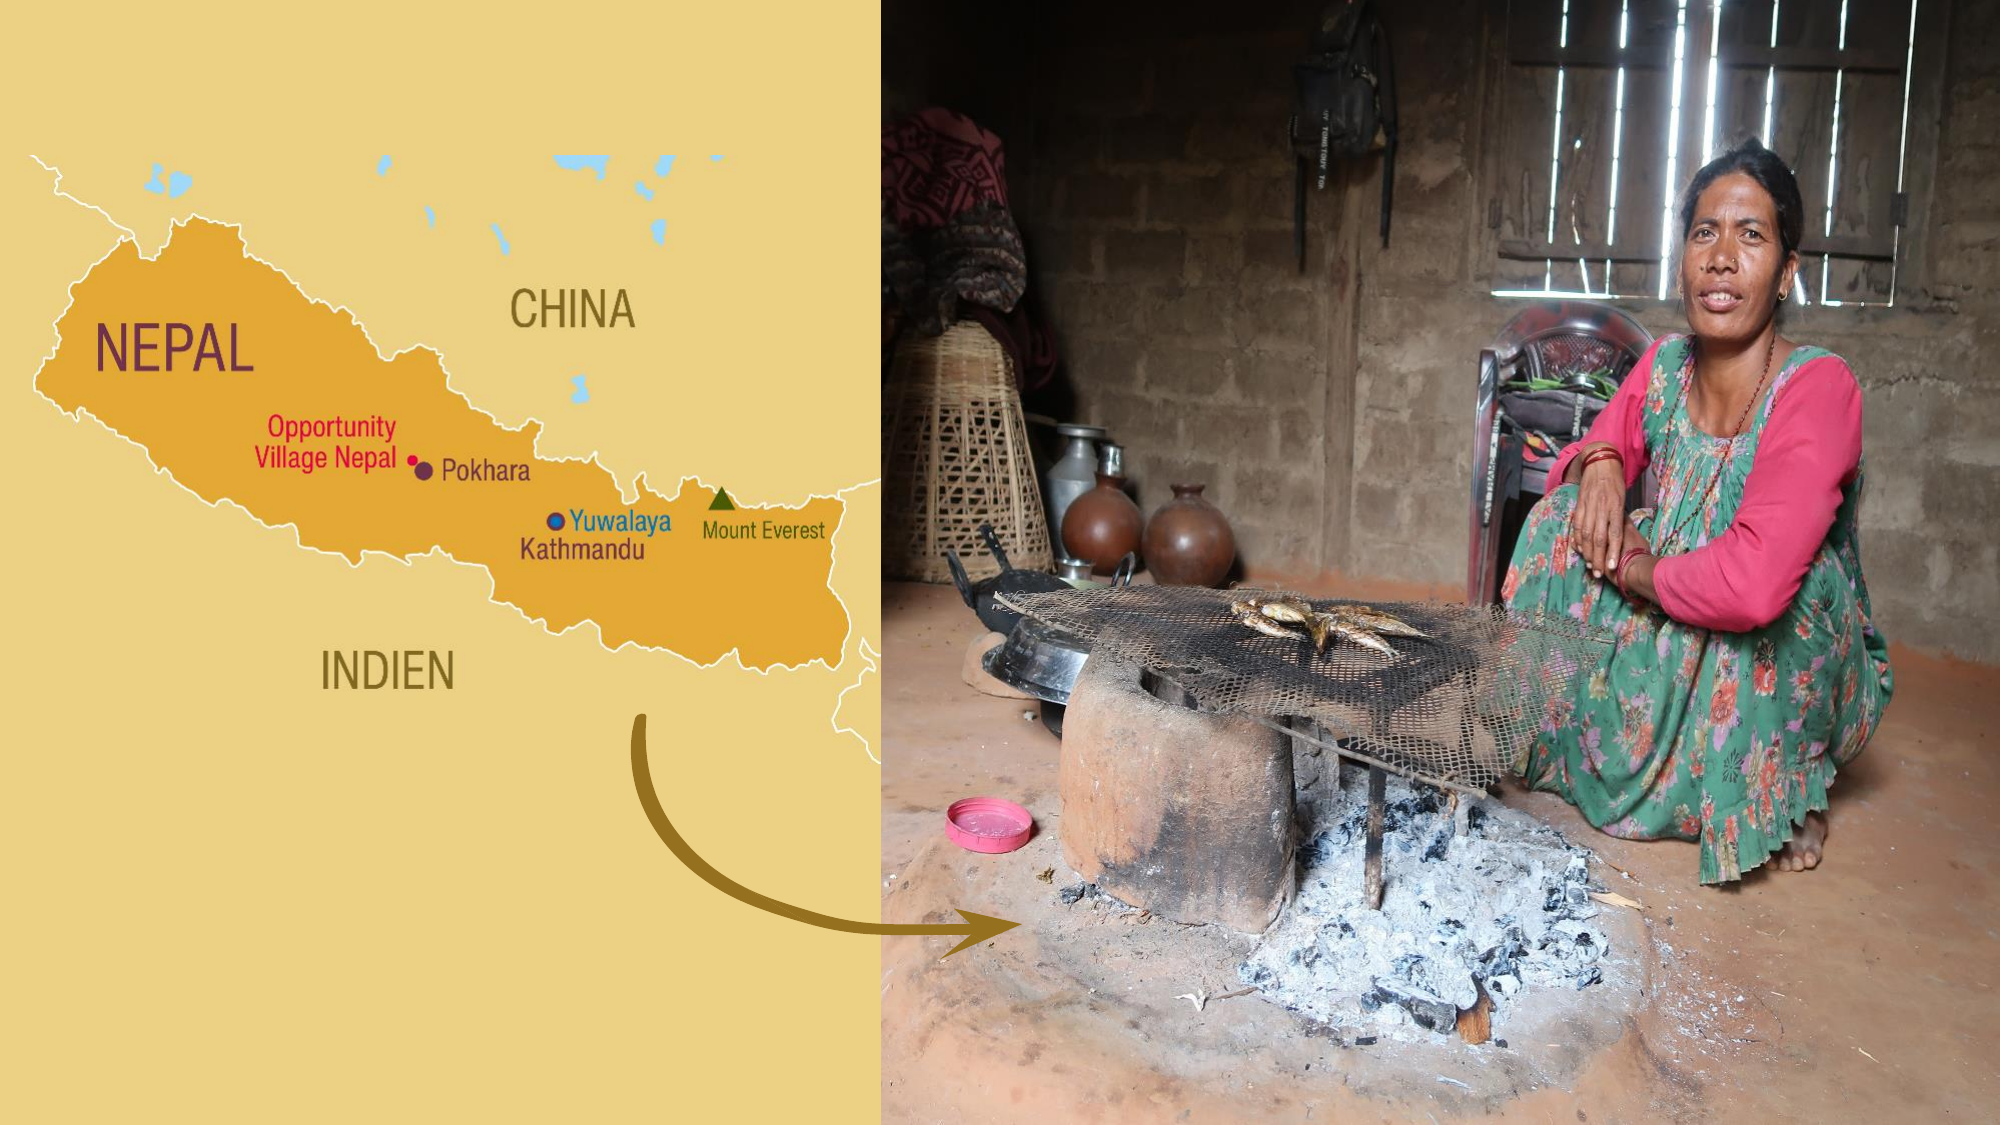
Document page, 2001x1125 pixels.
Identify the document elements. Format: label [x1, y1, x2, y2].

text_box [633, 779, 881, 935]
picture [0, 0, 2000, 1125]
